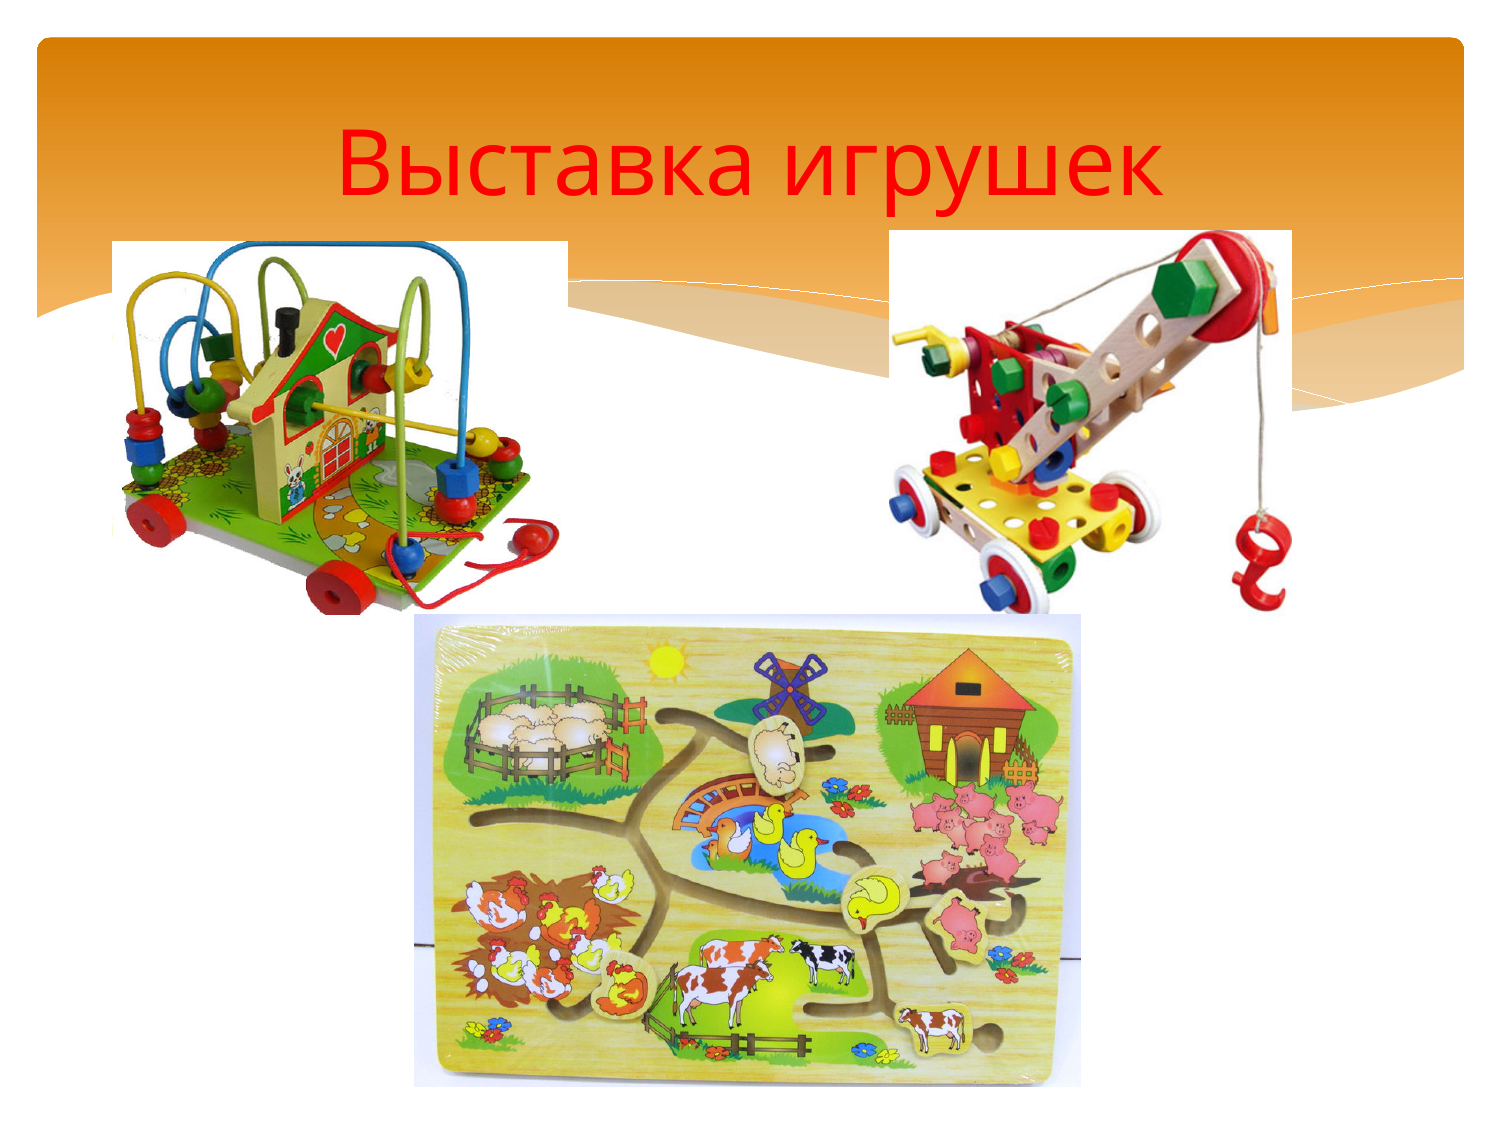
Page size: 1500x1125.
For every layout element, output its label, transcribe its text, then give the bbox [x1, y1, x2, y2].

picture [111, 229, 1292, 1088]
title Выставка игрушек [75, 55, 1425, 261]
